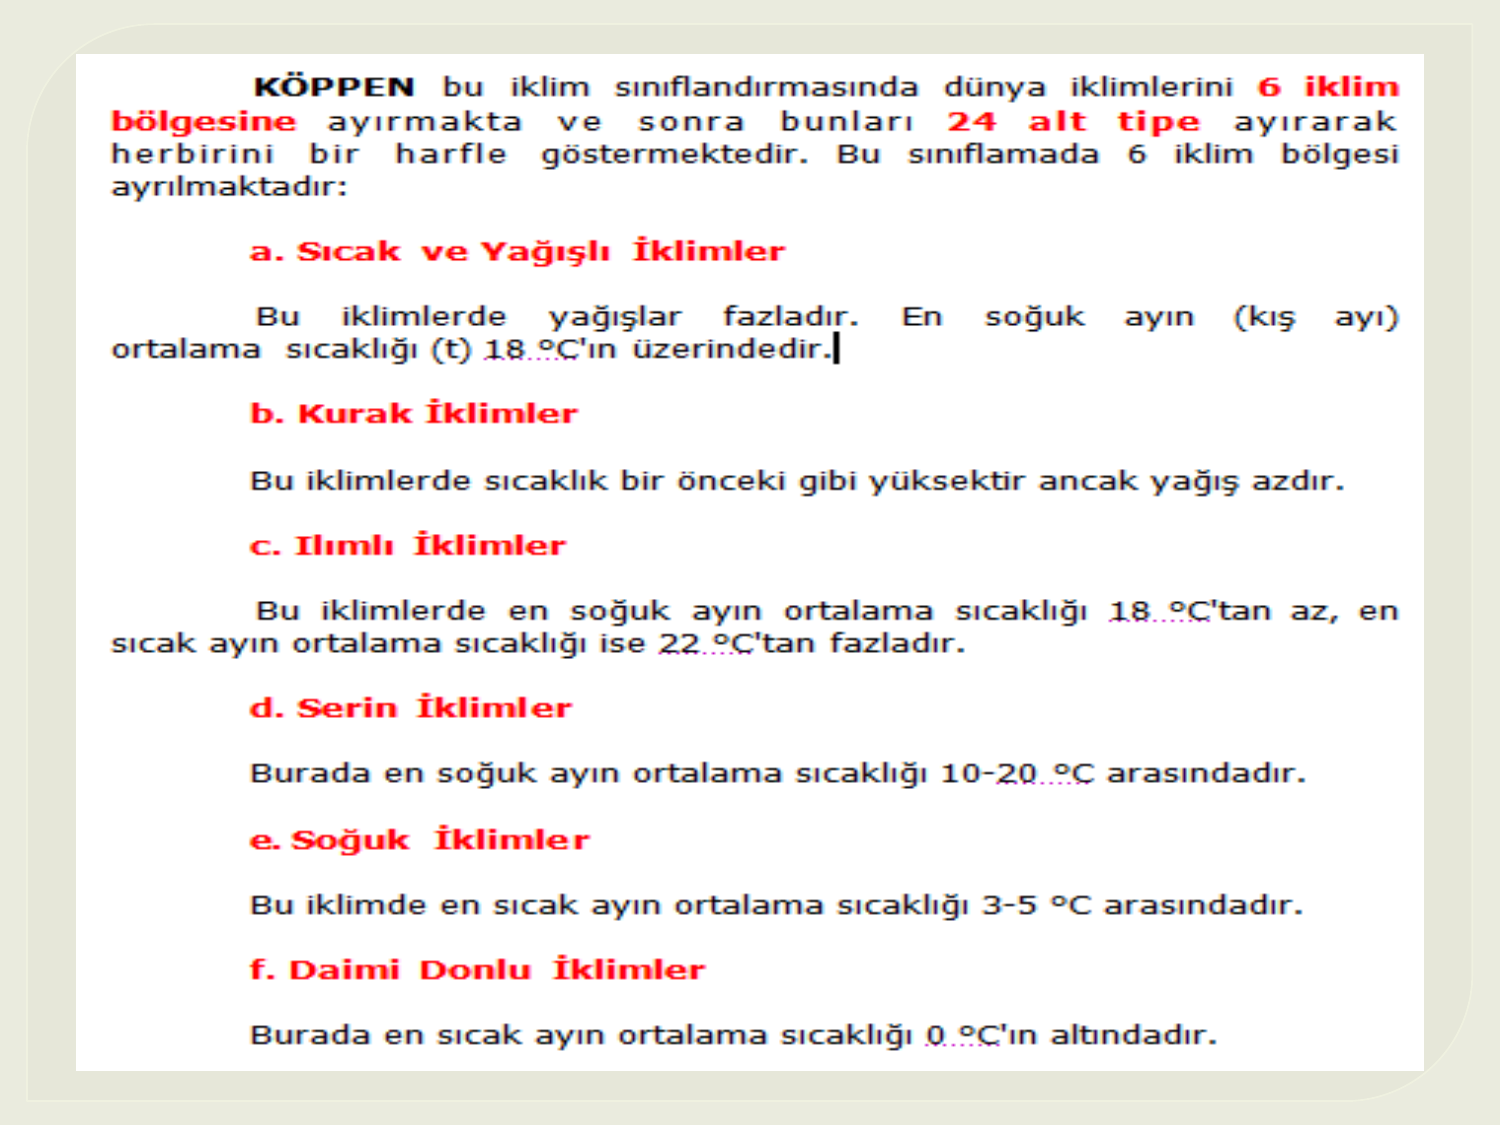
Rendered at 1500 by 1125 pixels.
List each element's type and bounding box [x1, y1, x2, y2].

list [76, 54, 1424, 1071]
